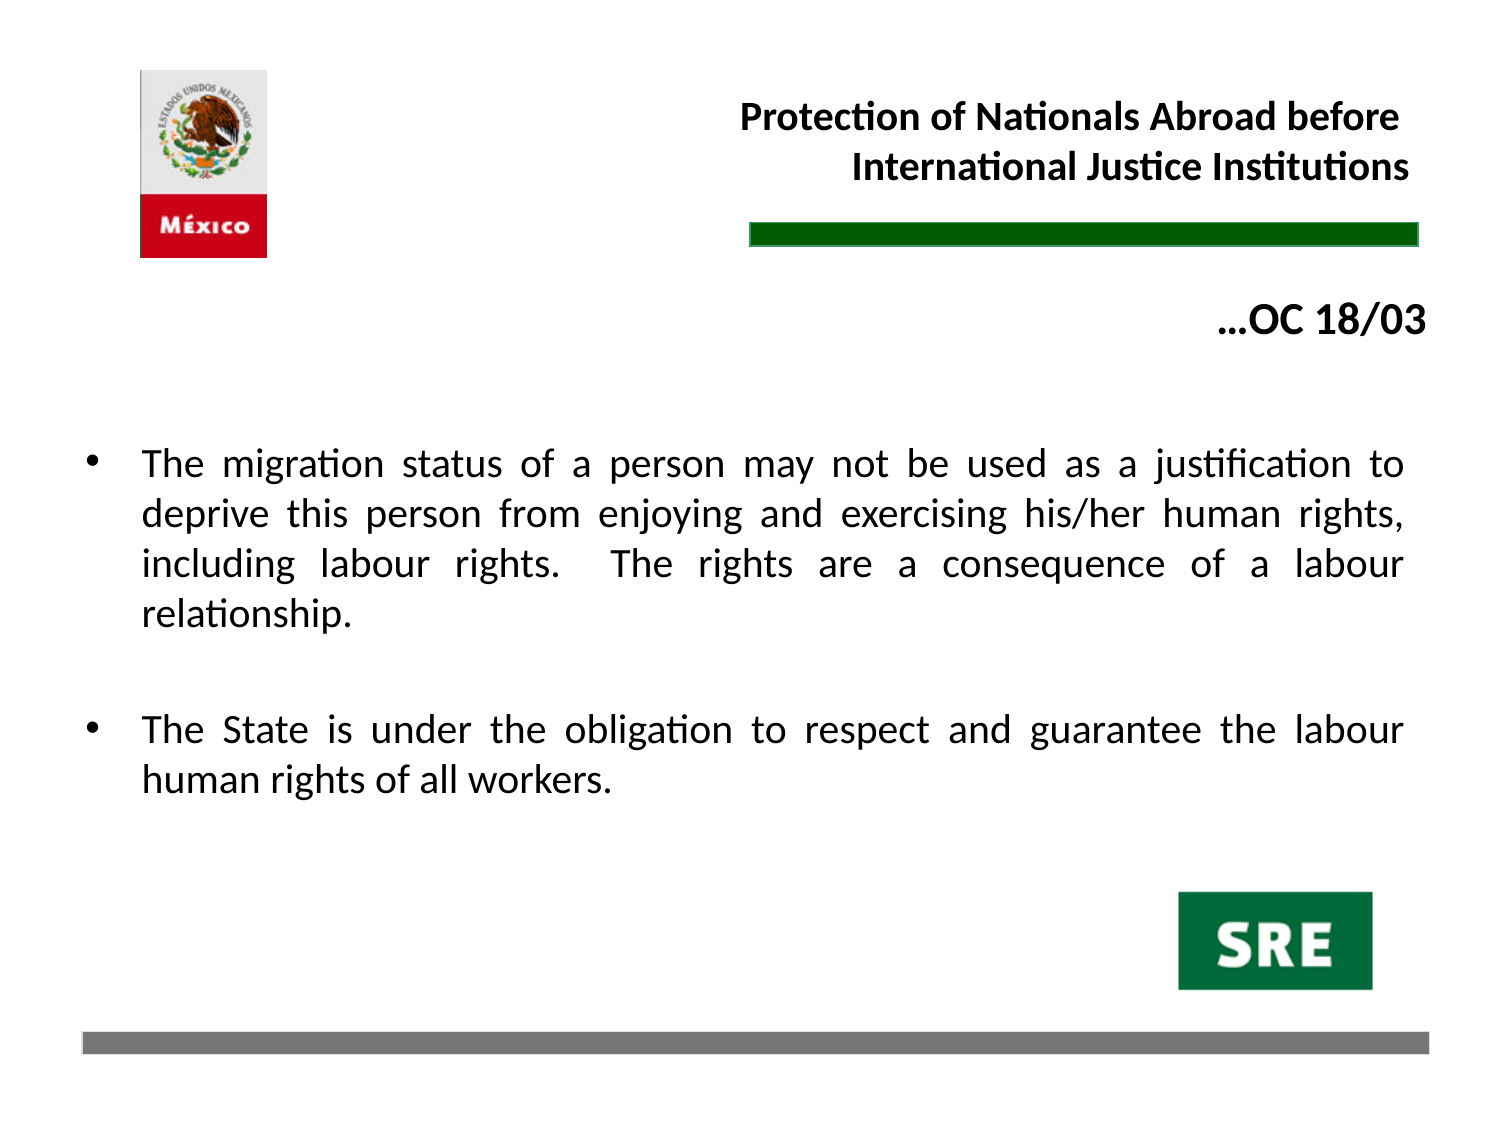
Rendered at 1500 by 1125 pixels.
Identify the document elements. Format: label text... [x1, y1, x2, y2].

text_box [750, 233, 1418, 247]
text_box [81, 1031, 1430, 1055]
title Protection of Nationals Abroad before International Justice Institutions [75, 45, 1425, 233]
list The migration status of a person may not be used as a justification to deprive this person from enjoying and exercising his/her human rights, including labour rights. The rights are a consequence of a labour relationship. The State is under the obligation to respect and guarantee the labour human rights of all workers. [70, 328, 1421, 938]
picture [1159, 878, 1387, 1006]
text_box …OC 18/03 [562, 281, 1442, 351]
picture [140, 70, 267, 259]
